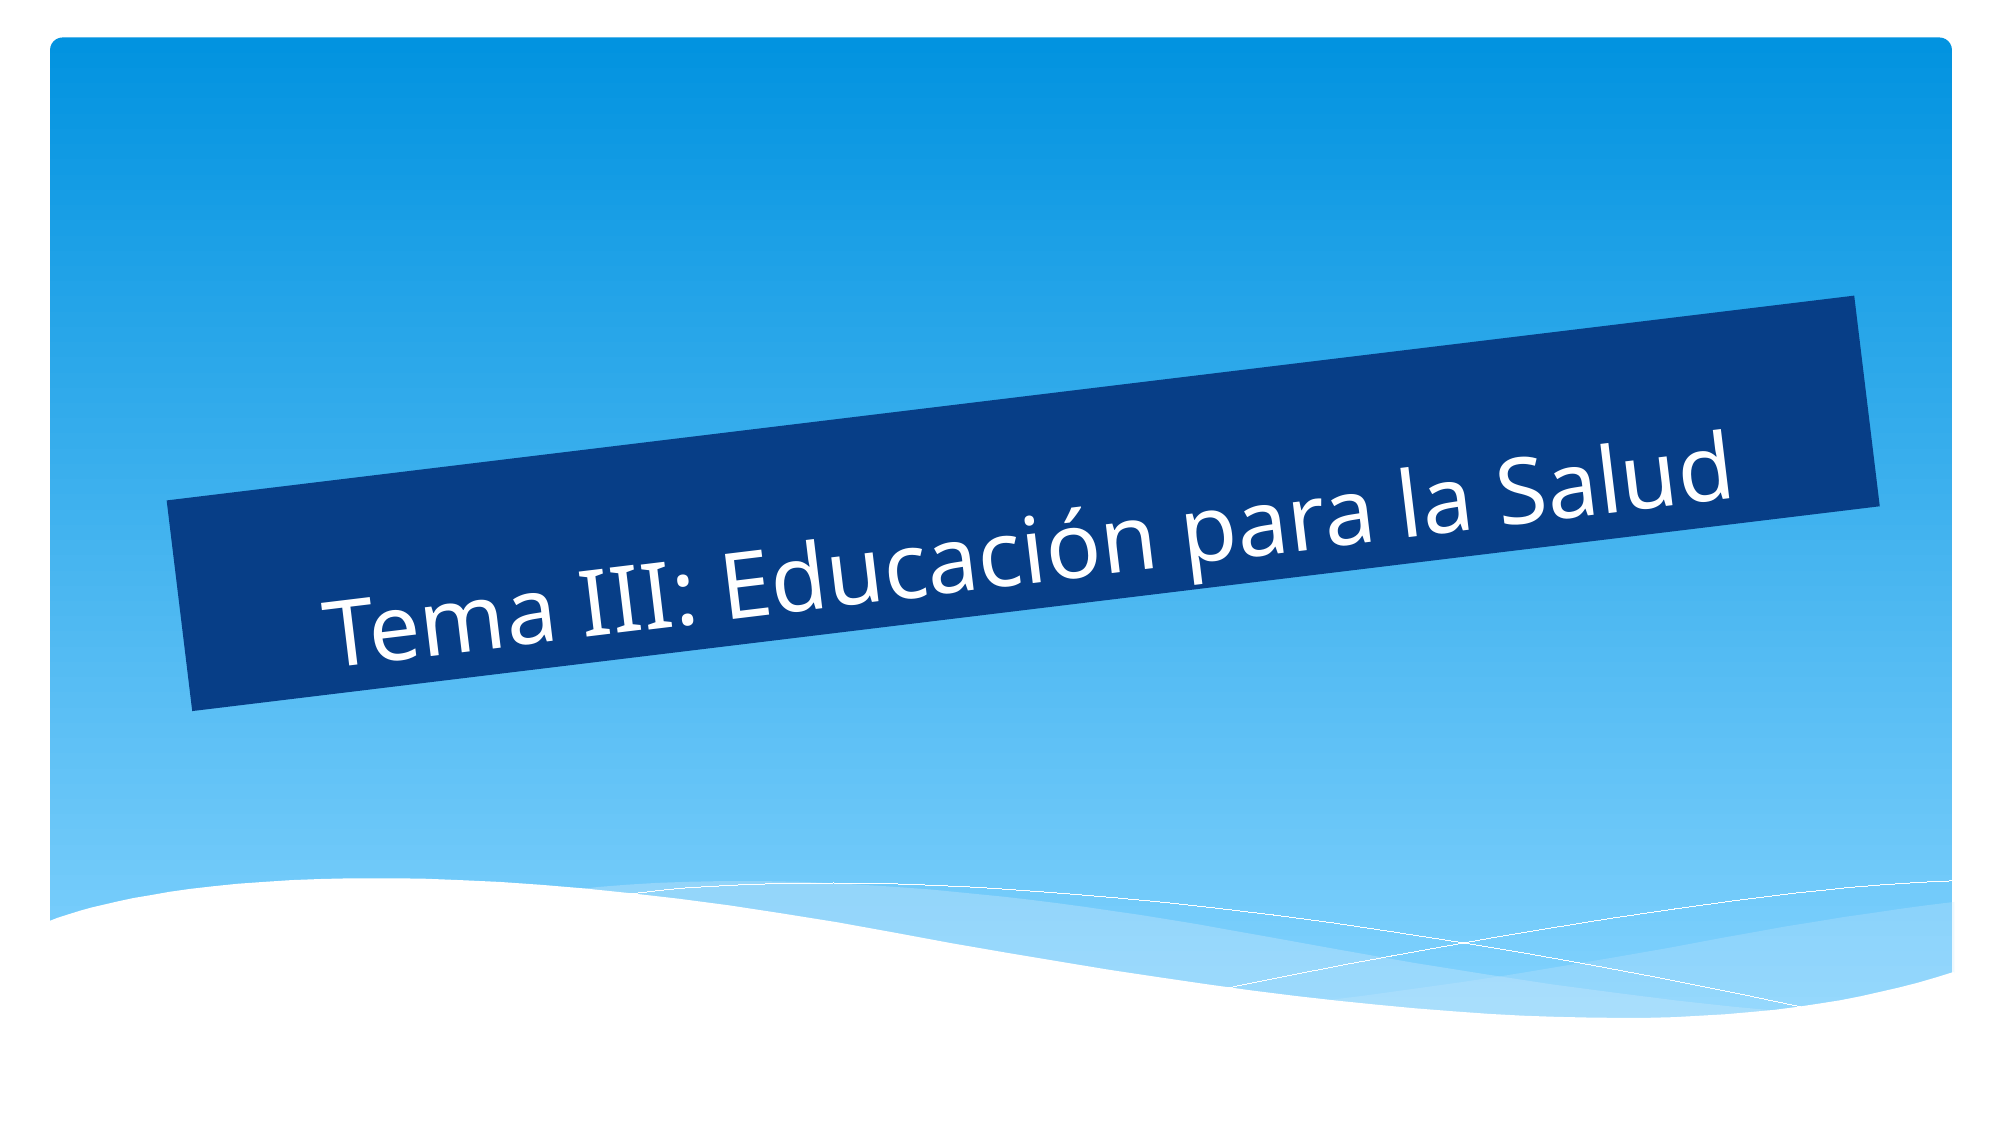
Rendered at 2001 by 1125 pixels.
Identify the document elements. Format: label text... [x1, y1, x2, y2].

subtitle [572, 686, 1973, 929]
title Tema III: Educación para la Salud [166, 295, 1880, 712]
